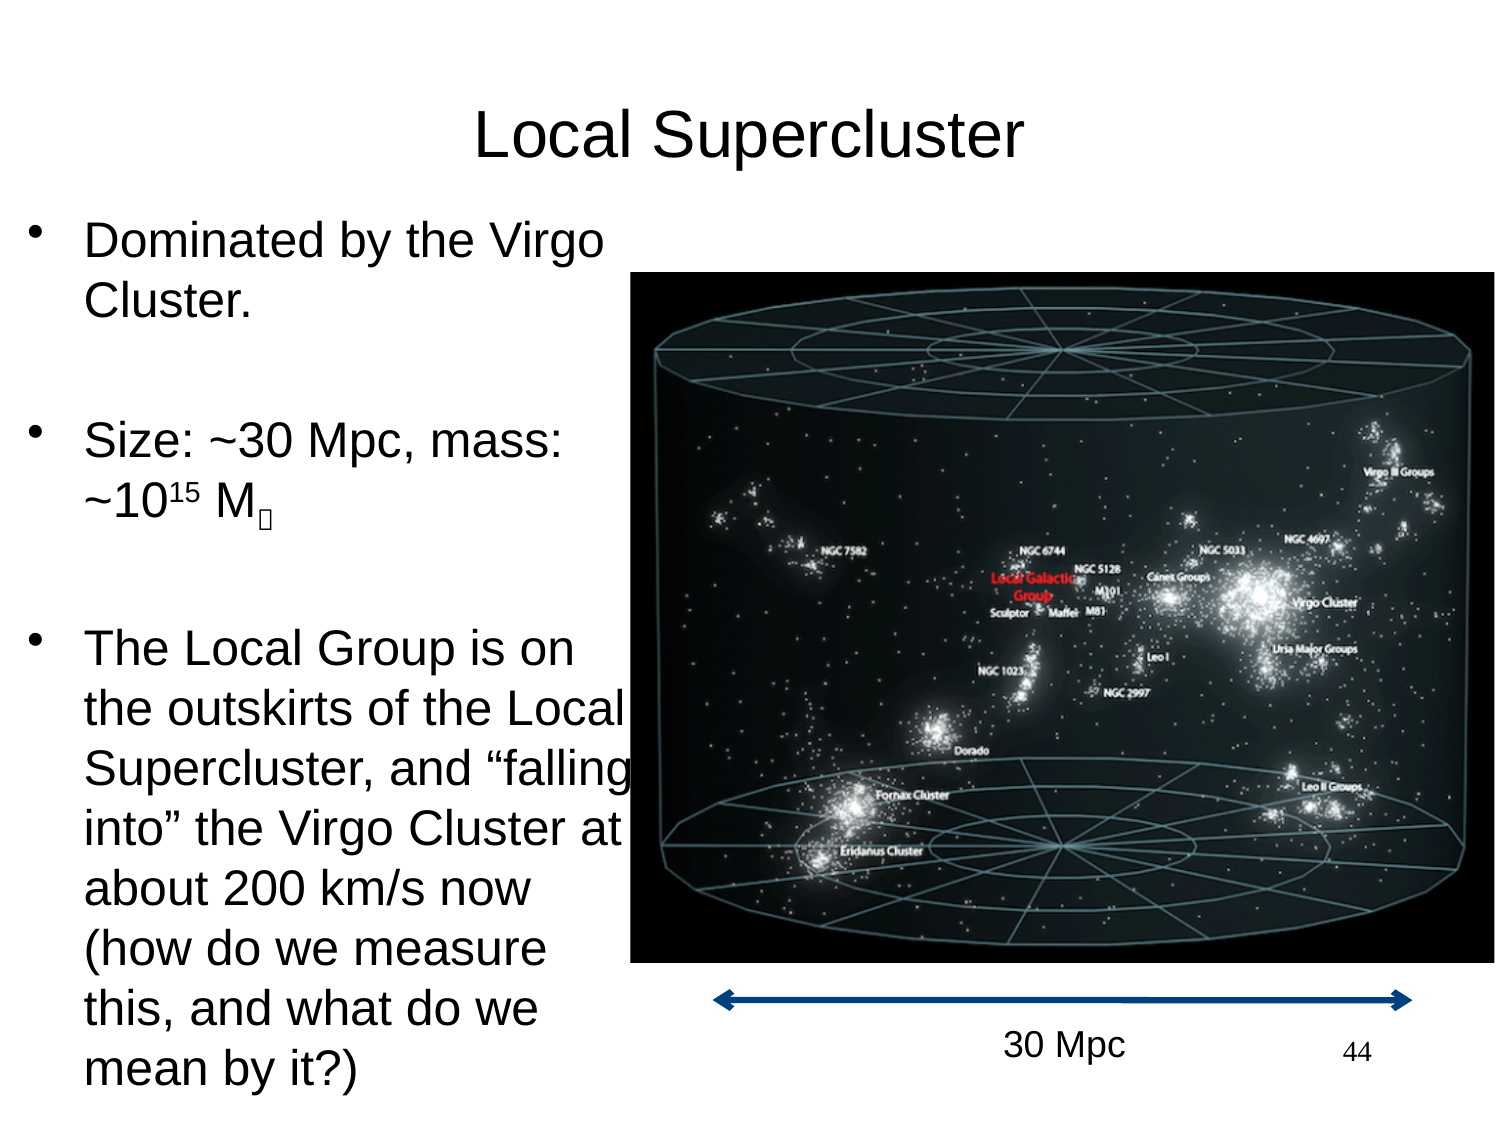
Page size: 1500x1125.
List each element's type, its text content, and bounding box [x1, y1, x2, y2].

list Dominated by the Virgo Cluster. Size: ~30 Mpc, mass: ~1015 M The Local Group is on the outskirts of the Local Supercluster, and “falling into” the Virgo Cluster at about 200 km/s now (how do we measure this, and what do we mean by it?) [12, 199, 651, 1051]
picture [630, 272, 1495, 963]
slide_number 44 [1074, 1024, 1388, 1101]
title Local Supercluster [112, 37, 1388, 226]
text_box 30 Mpc [988, 1012, 1141, 1073]
